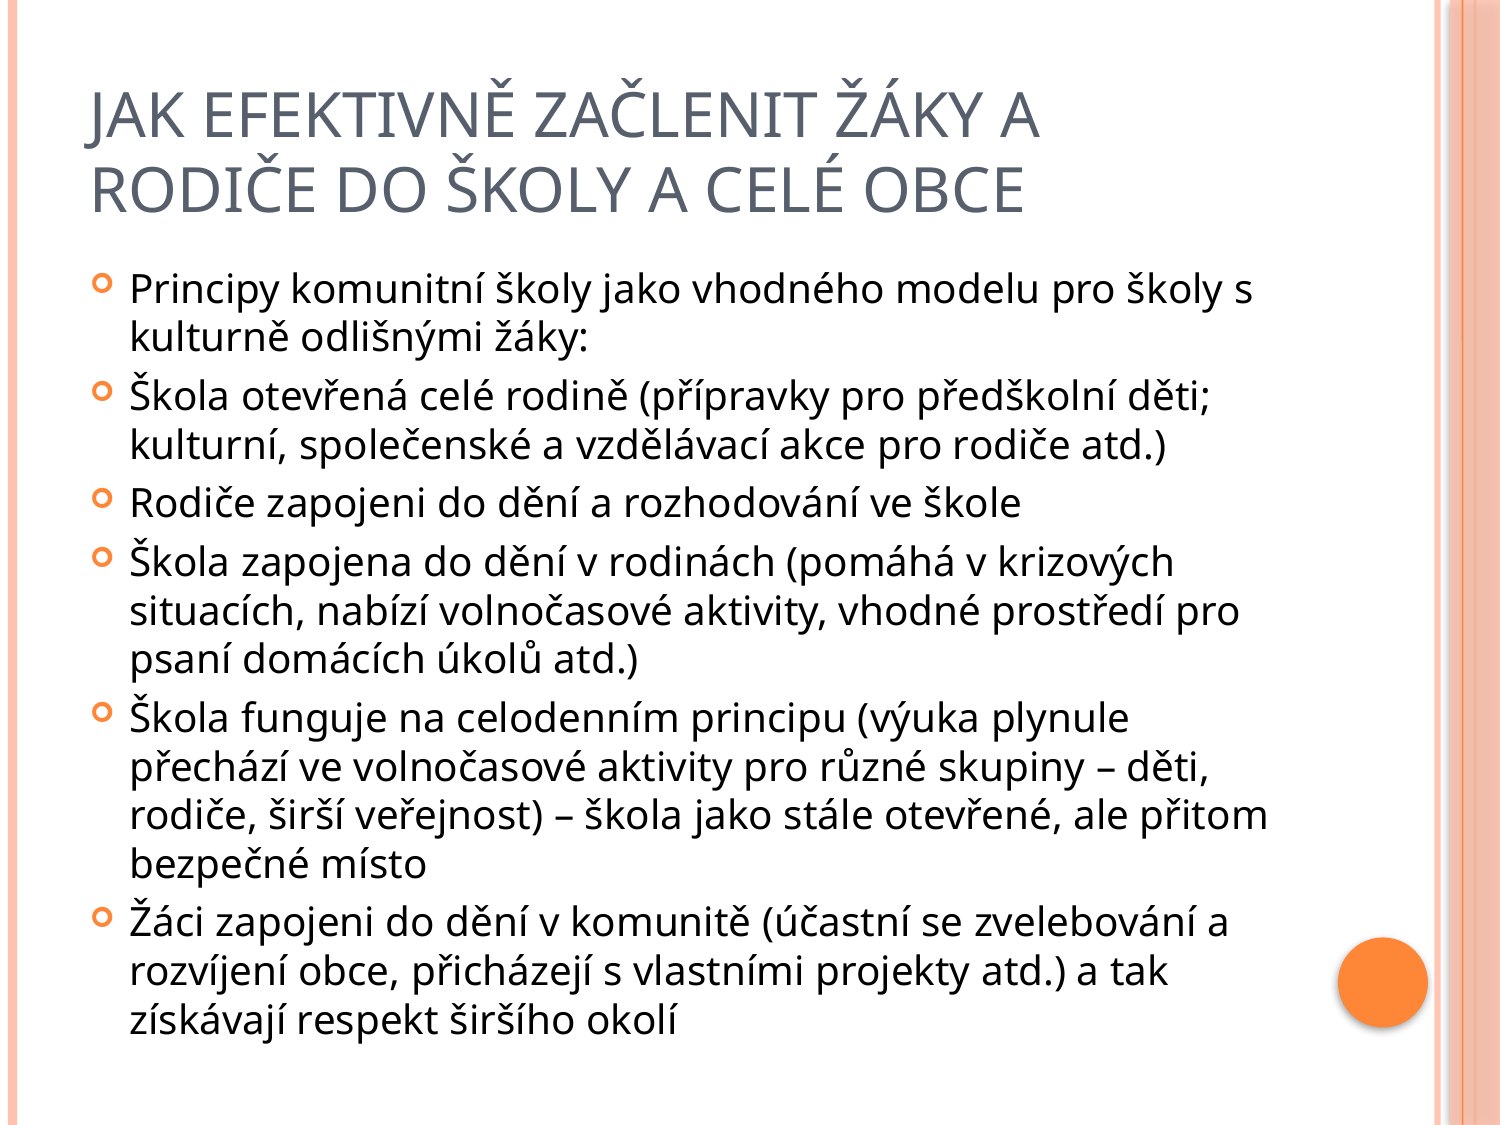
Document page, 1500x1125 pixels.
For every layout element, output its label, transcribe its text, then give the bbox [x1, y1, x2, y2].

title Jak efektivně začlenit žáky a rodiče do školy a celé obce [75, 45, 1300, 233]
list Principy komunitní školy jako vhodného modelu pro školy s kulturně odlišnými žáky: Škola otevřená celé rodině (přípravky pro předškolní děti; kulturní, společenské a vzdělávací akce pro rodiče atd.) Rodiče zapojeni do dění a rozhodování ve škole Škola zapojena do dění v rodinách (pomáhá v krizových situacích, nabízí volnočasové aktivity, vhodné prostředí pro psaní domácích úkolů atd.) Škola funguje na celodenním principu (výuka plynule přechází ve volnočasové aktivity pro různé skupiny – děti, rodiče, širší veřejnost) – škola jako stále otevřené, ale přitom bezpečné místo Žáci zapojeni do dění v komunitě (účastní se zvelebování a rozvíjení obce, přicházejí s vlastními projekty atd.) a tak získávají respekt širšího okolí [75, 255, 1300, 1055]
